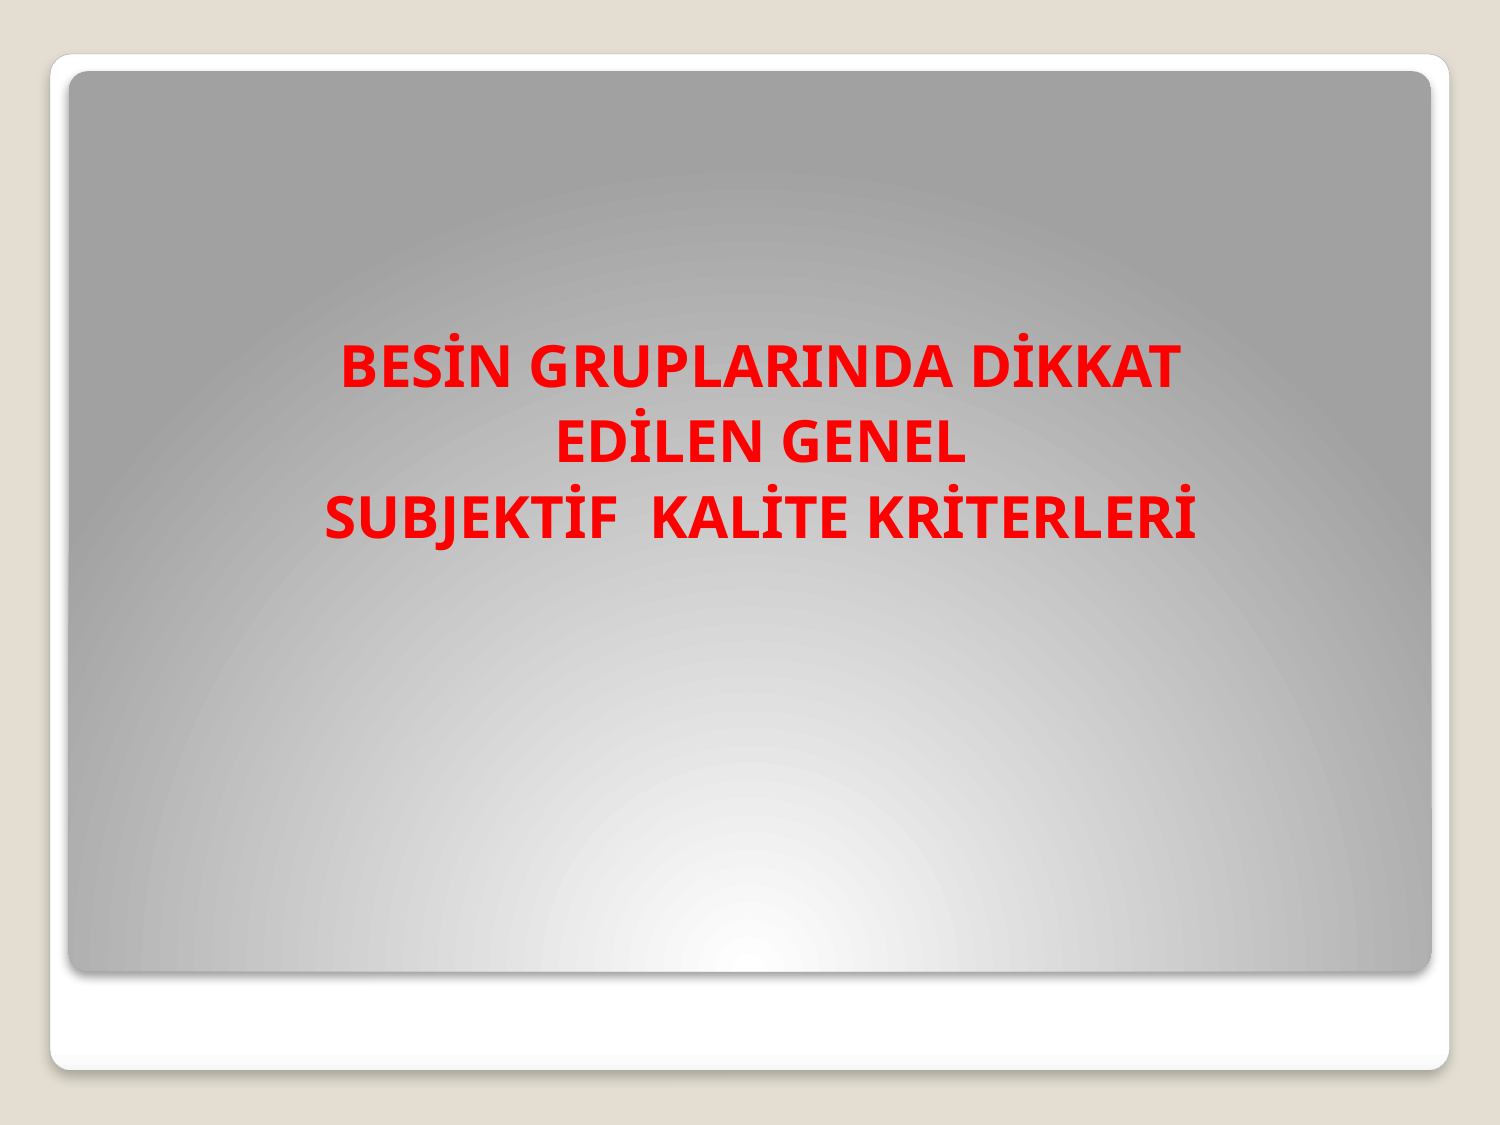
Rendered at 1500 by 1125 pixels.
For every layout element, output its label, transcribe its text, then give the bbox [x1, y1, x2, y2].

list BESİN GRUPLARINDA DİKKAT EDİLEN GENEL SUBJEKTİF KALİTE KRİTERLERİ [82, 314, 1425, 693]
